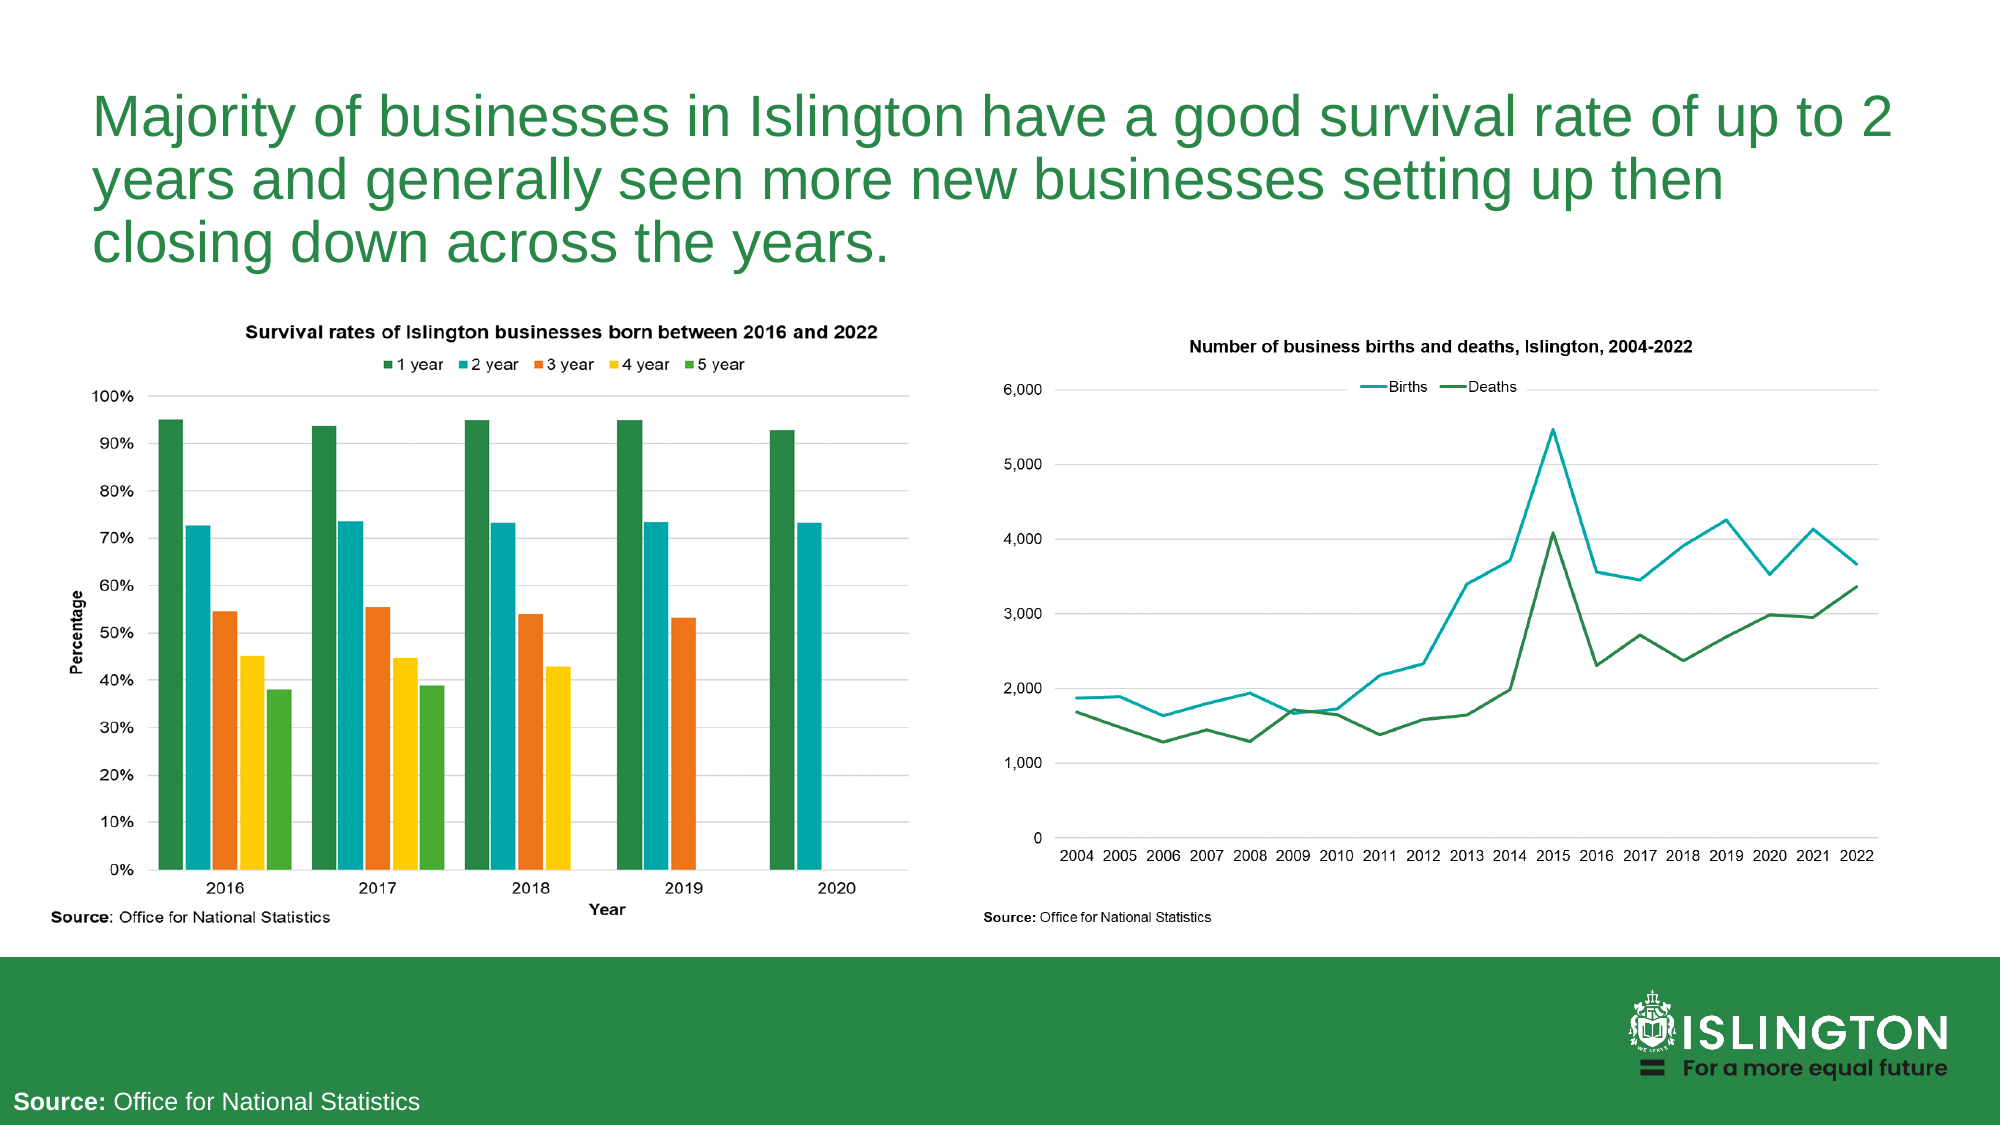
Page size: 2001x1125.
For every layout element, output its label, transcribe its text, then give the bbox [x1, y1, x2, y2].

title Majority of businesses in Islington have a good survival rate of up to 2 years and generally seen more new businesses setting up then closing down across the years. [92, 85, 1908, 215]
picture [974, 326, 1908, 936]
text_box Source: Office for National Statistics [13, 1085, 1710, 1116]
picture [48, 311, 909, 936]
picture [1628, 989, 1947, 1081]
